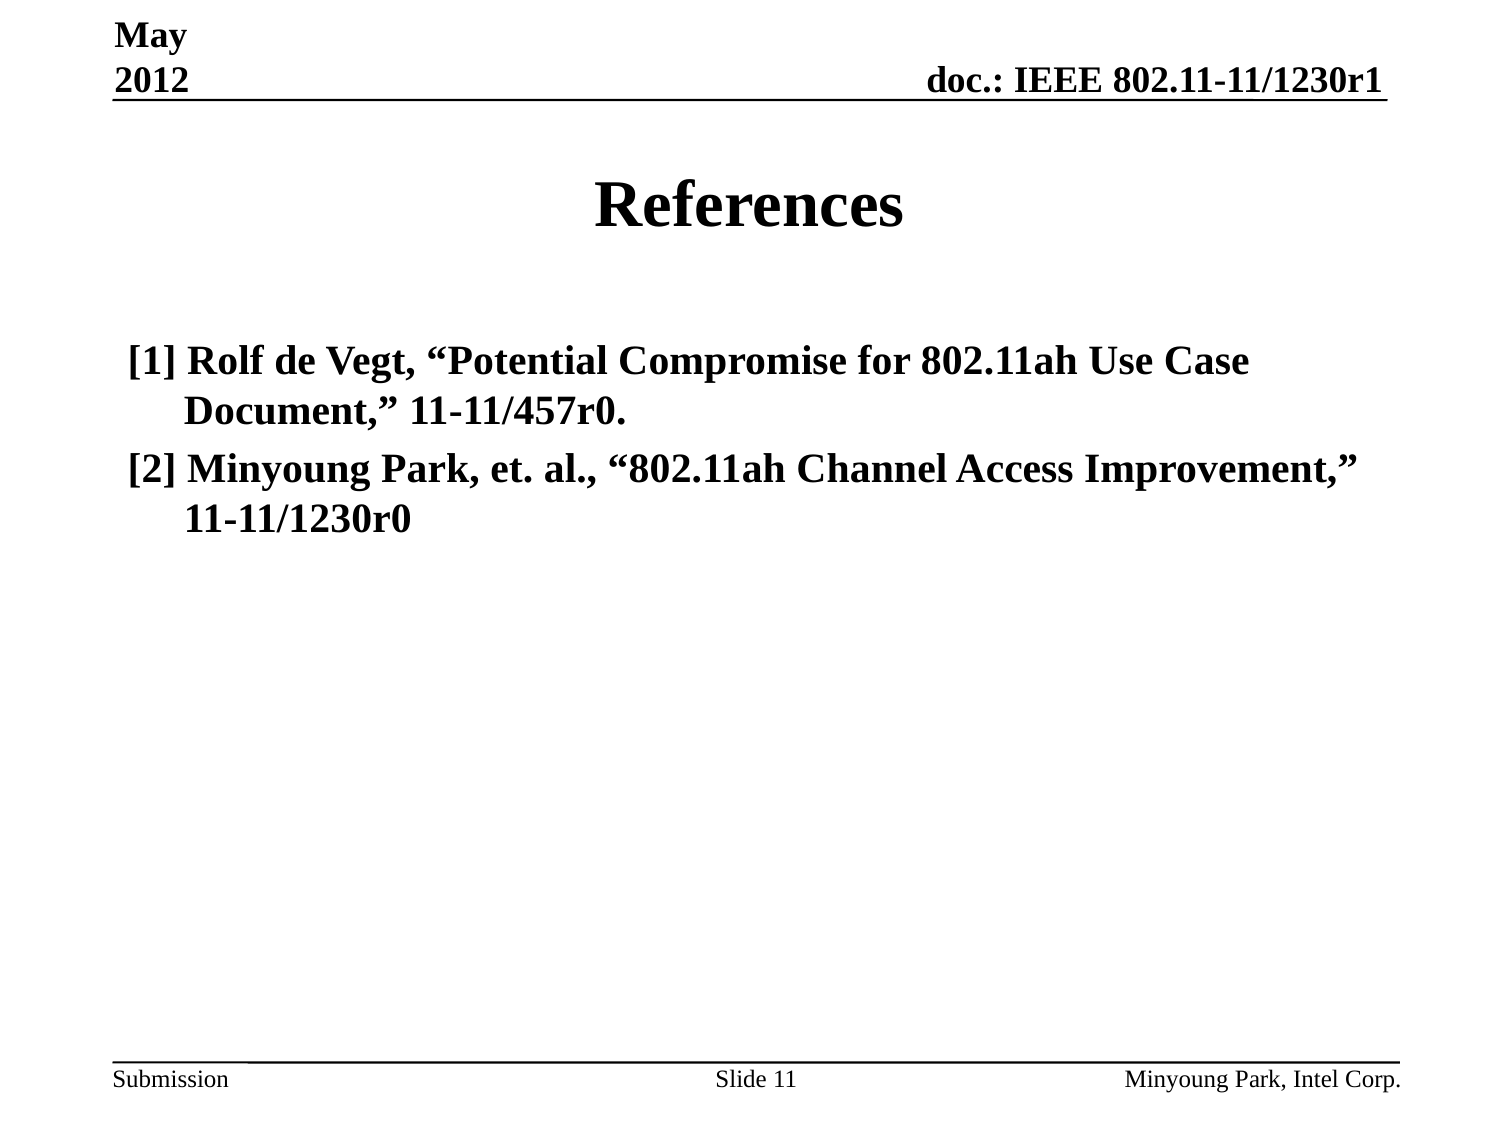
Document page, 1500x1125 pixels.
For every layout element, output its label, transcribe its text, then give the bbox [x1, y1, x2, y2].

title References [112, 112, 1388, 288]
footer Minyoung Park, Intel Corp. [1121, 1061, 1402, 1093]
list [1] Rolf de Vegt, “Potential Compromise for 802.11ah Use Case Document,” 11-11/457r0. [2] Minyoung Park, et. al., “802.11ah Channel Access Improvement,” 11-11/1230r0 [112, 324, 1388, 1001]
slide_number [114, 54, 272, 101]
slide_number Slide 11 [712, 1061, 800, 1093]
